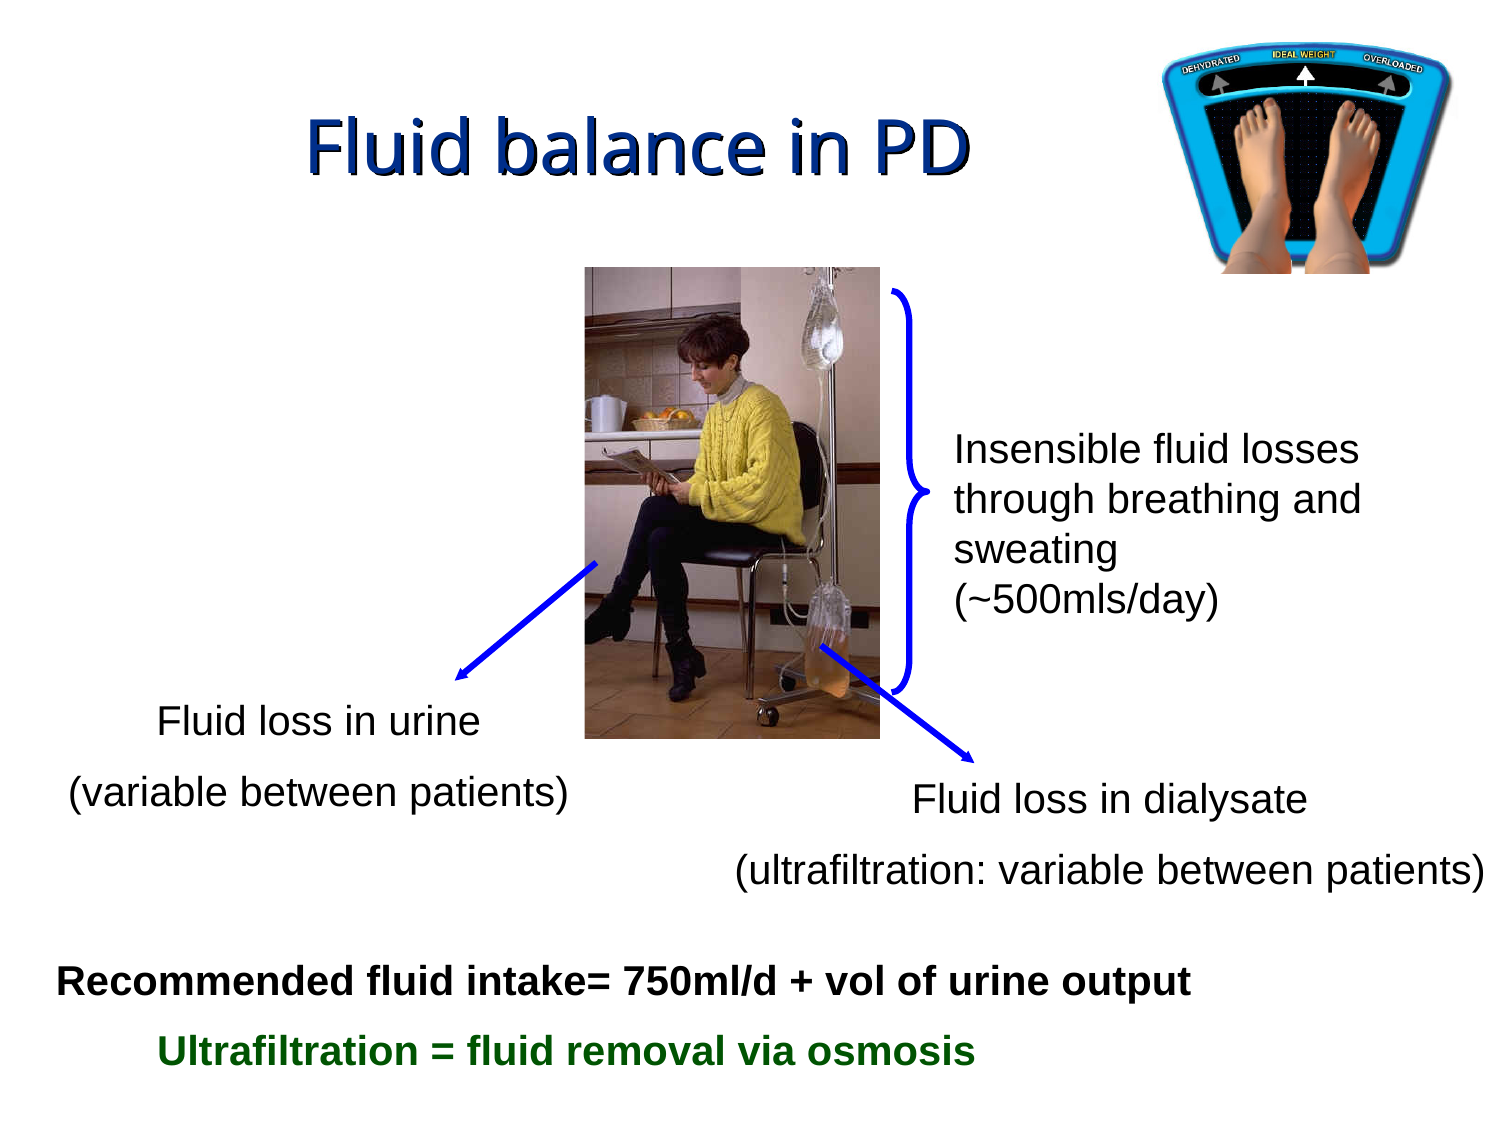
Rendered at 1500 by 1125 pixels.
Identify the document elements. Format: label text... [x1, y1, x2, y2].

text_box [454, 576, 579, 681]
picture [584, 266, 881, 739]
text_box [884, 693, 975, 764]
picture [1151, 30, 1459, 274]
text_box Fluid loss in dialysate (ultrafiltration: variable between patients) [714, 764, 1500, 901]
text_box Ultrafiltration = fluid removal via osmosis [76, 1016, 1057, 1082]
text_box Recommended fluid intake= 750ml/d + vol of urine output [41, 945, 1483, 1011]
text_box Fluid loss in urine (variable between patients) [53, 686, 585, 823]
text_box [891, 290, 928, 693]
text_box Insensible fluid losses through breathing and sweating (~500mls/day) [939, 408, 1500, 635]
title Fluid balance in PD [0, 49, 1146, 238]
